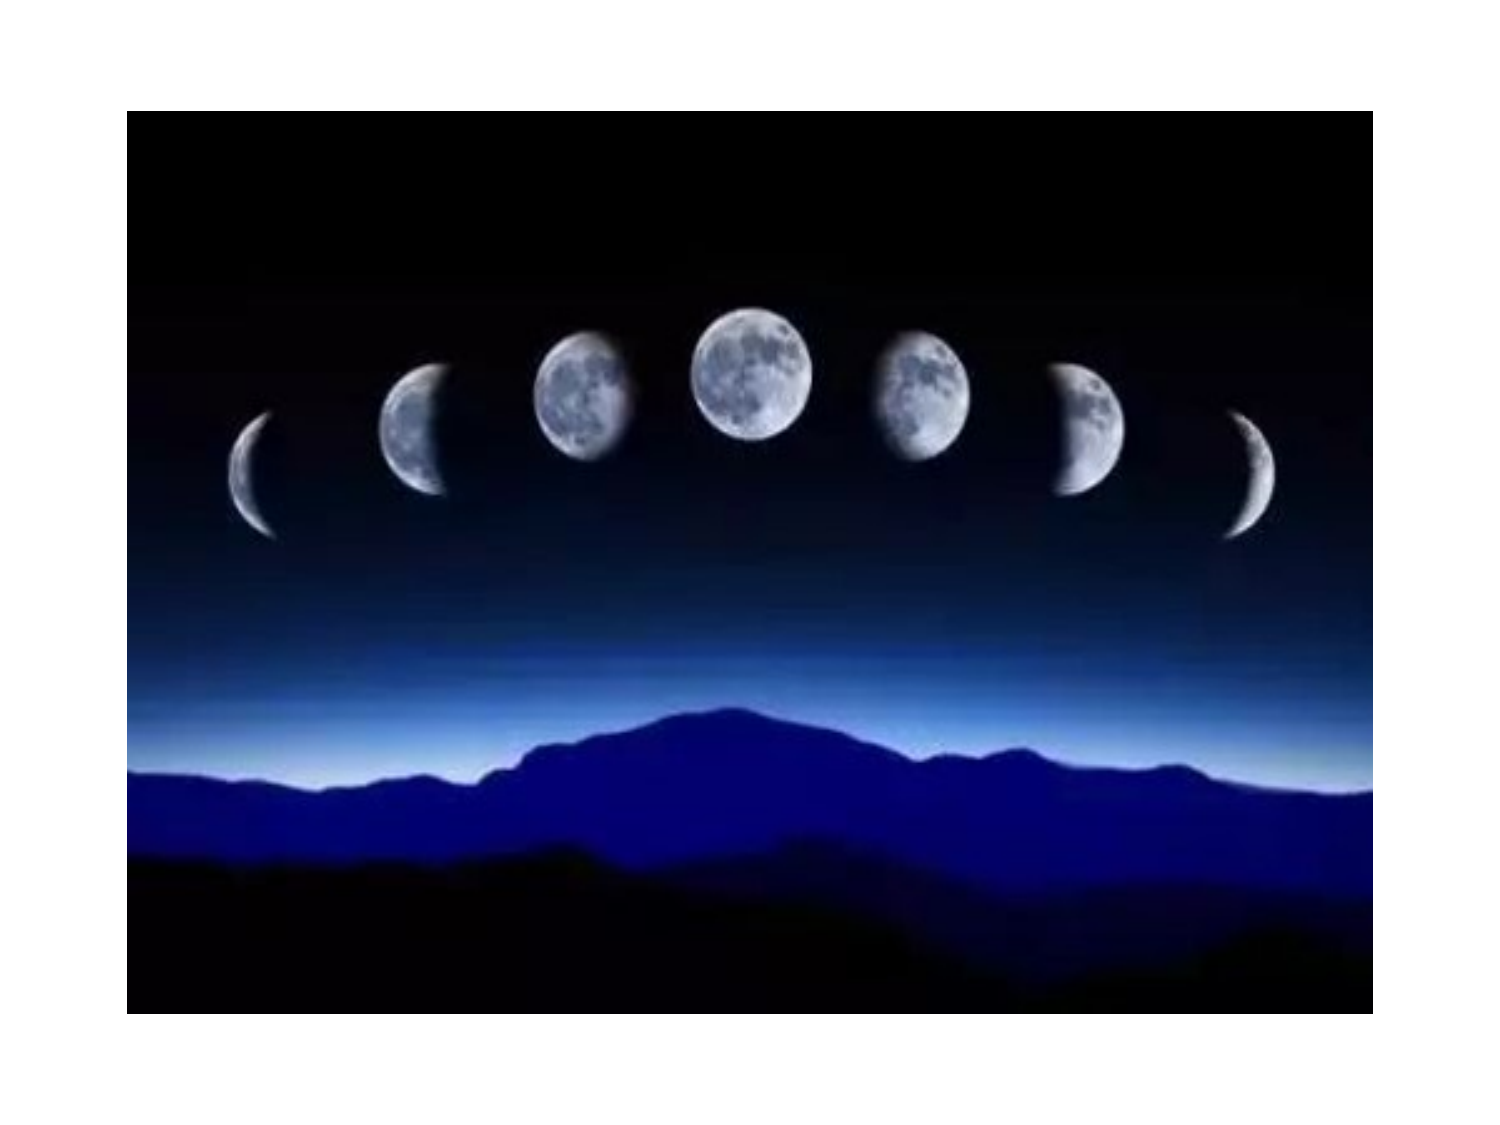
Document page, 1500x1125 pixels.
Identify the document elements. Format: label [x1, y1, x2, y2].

picture [127, 110, 1373, 1015]
